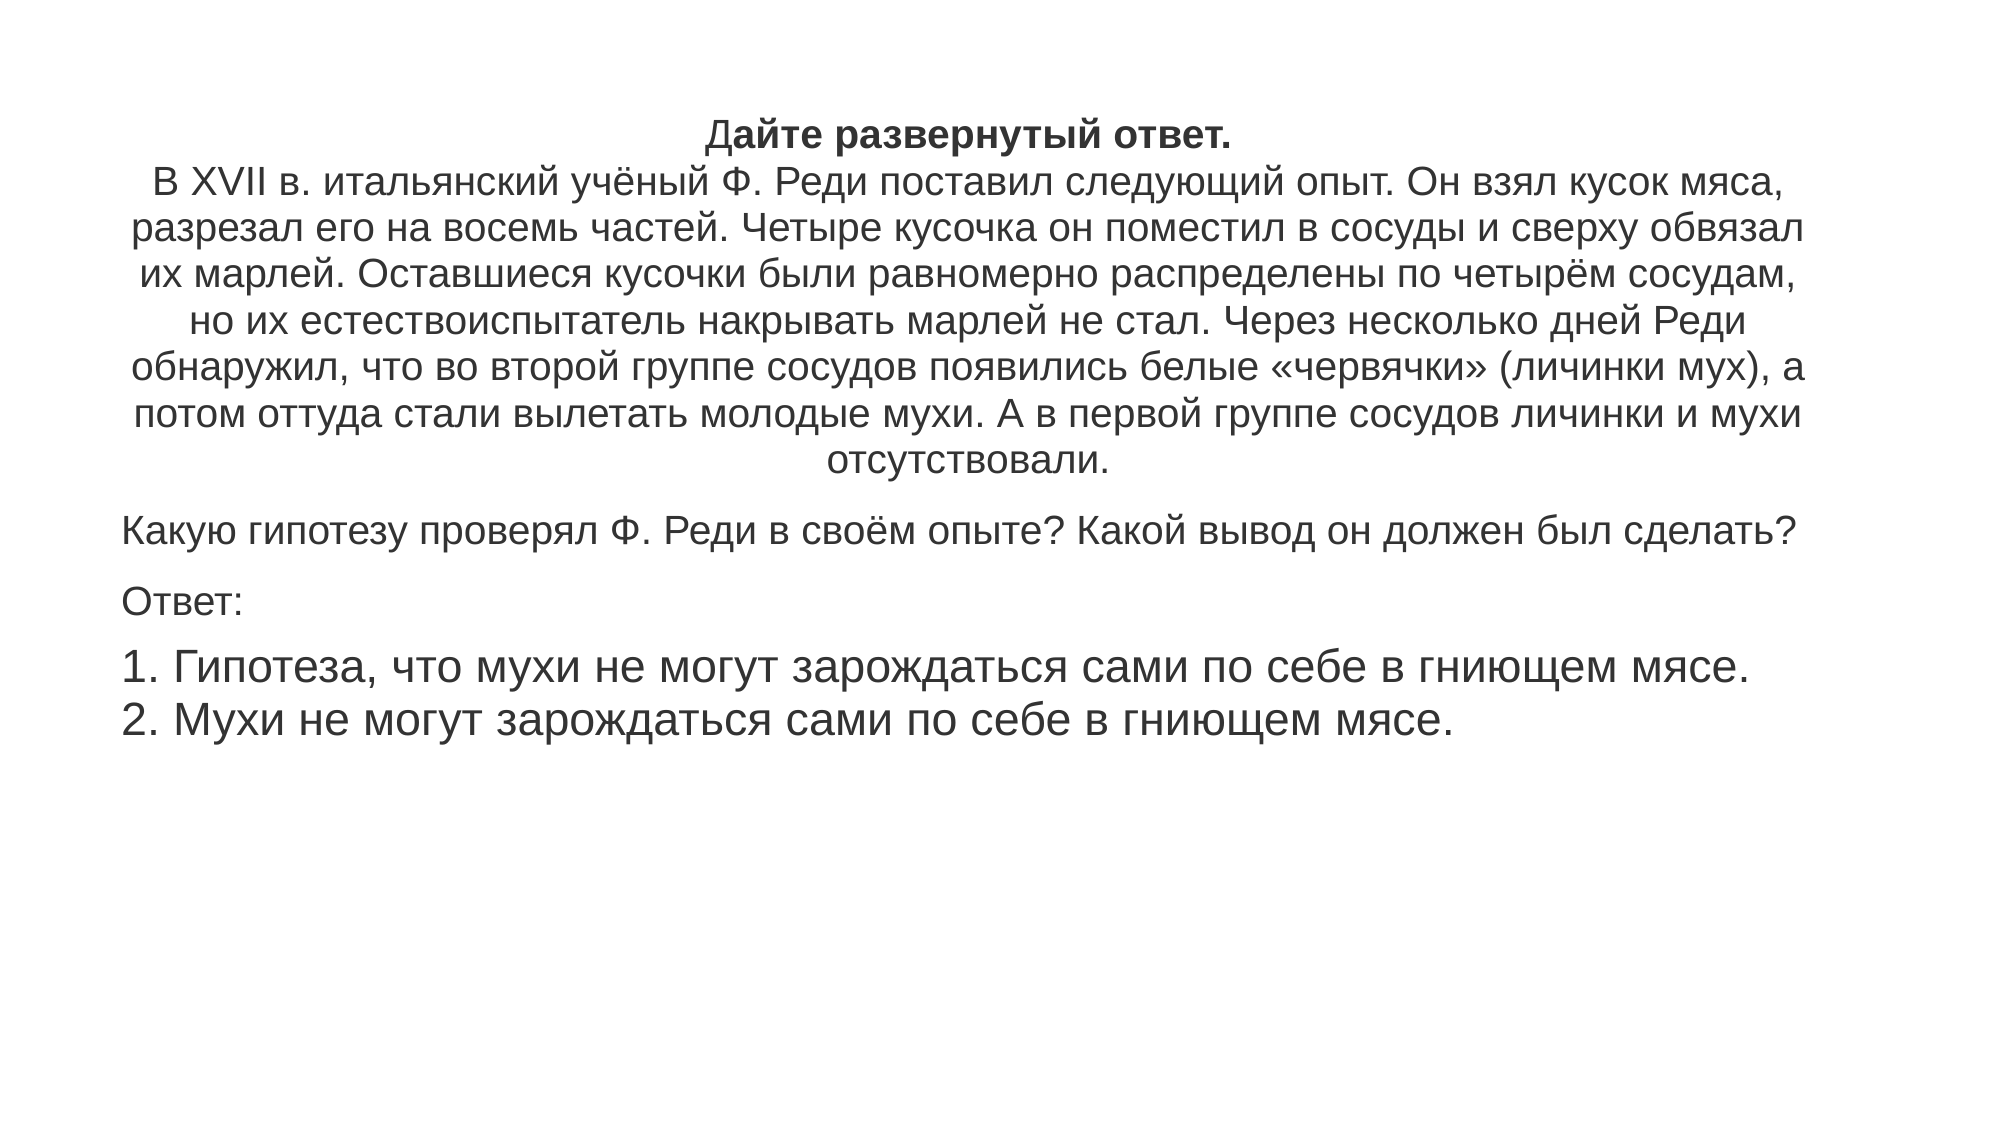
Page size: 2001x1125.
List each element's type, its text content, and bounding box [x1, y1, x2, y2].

list Дайте развернутый ответ. В XVII в. итальянский учёный Ф. Реди поставил следующий опыт. Он взял кусок мяса, разрезал его на восемь частей. Четыре кусочка он поместил в сосуды и сверху обвязал их марлей. Оставшиеся кусочки были равномерно распределены по четырём сосудам, но их естествоиспытатель накрывать марлей не стал. Через несколько дней Реди обнаружил, что во второй группе сосудов появились белые «червячки» (личинки мух), а потом оттуда стали вылетать молодые мухи. А в первой группе сосудов личинки и мухи отсутствовали. Какую гипотезу проверял Ф. Реди в своём опыте? Какой вывод он должен был сделать? Ответ: 1. Гипотеза, что мухи не могут зарождаться сами по себе в гниющем мясе. 2. Мухи не могут зарождаться сами по себе в гниющем мясе. [106, 103, 1832, 1014]
